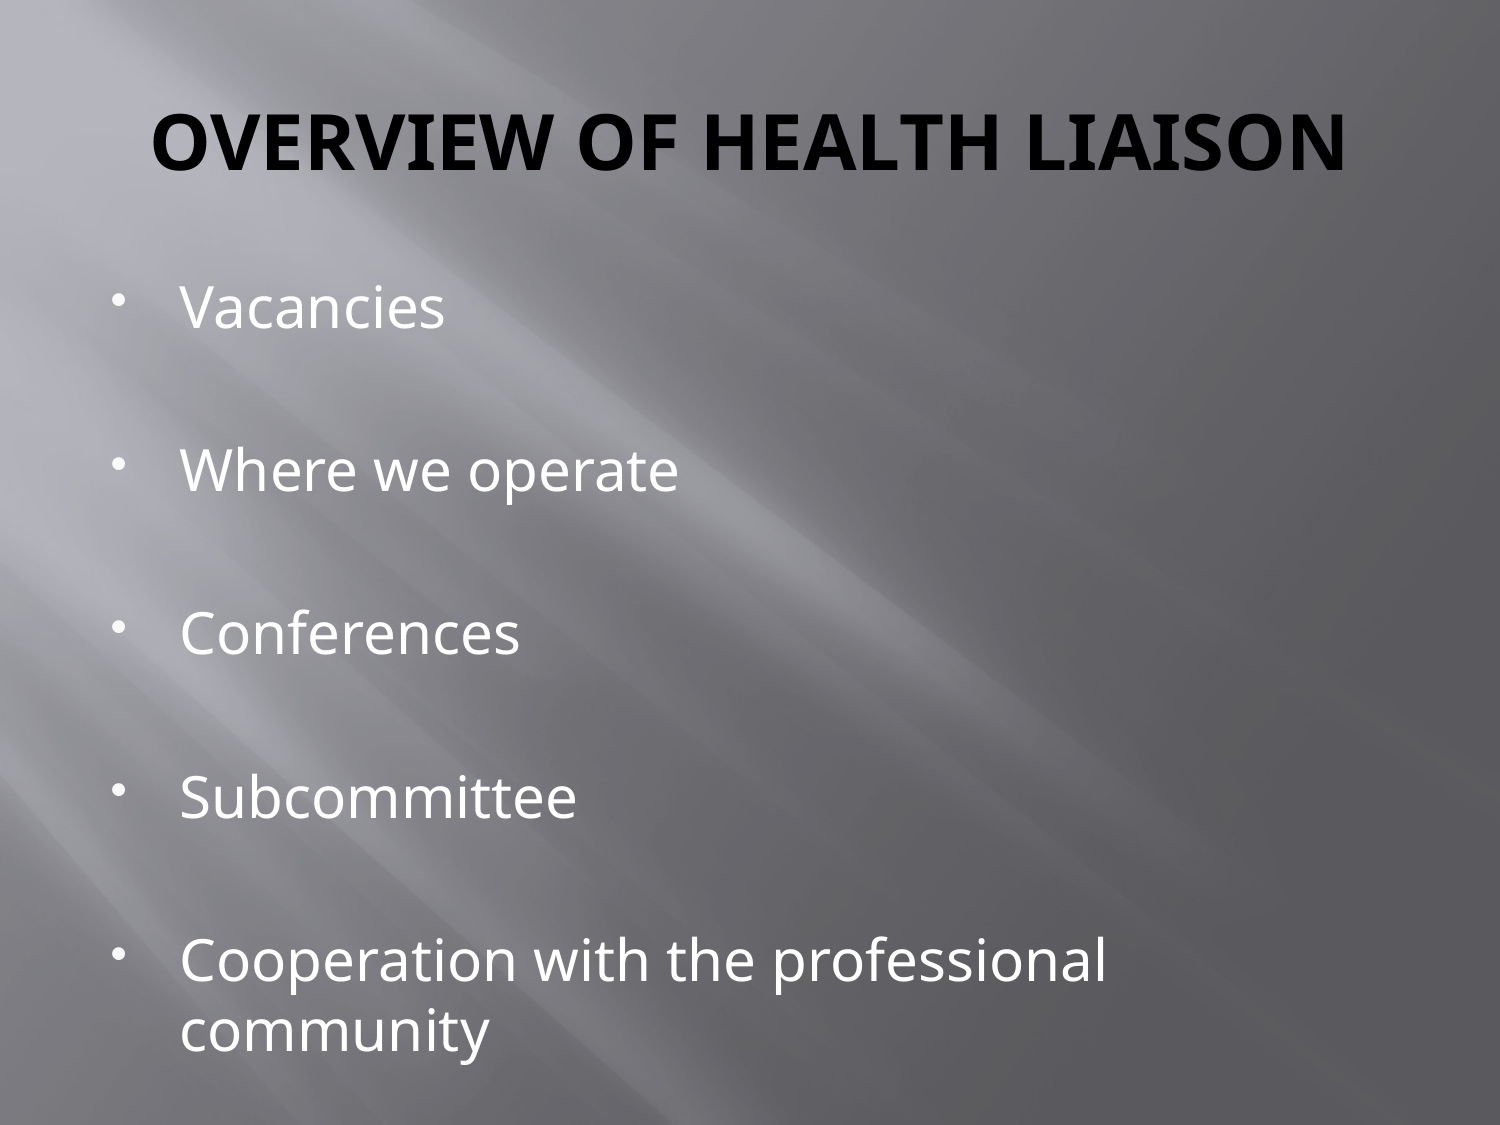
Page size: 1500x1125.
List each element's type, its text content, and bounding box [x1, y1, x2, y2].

title OVERVIEW OF HEALTH LIAISON [75, 45, 1425, 233]
list Vacancies Where we operate Conferences Subcommittee Cooperation with the professional community [75, 262, 1425, 1035]
